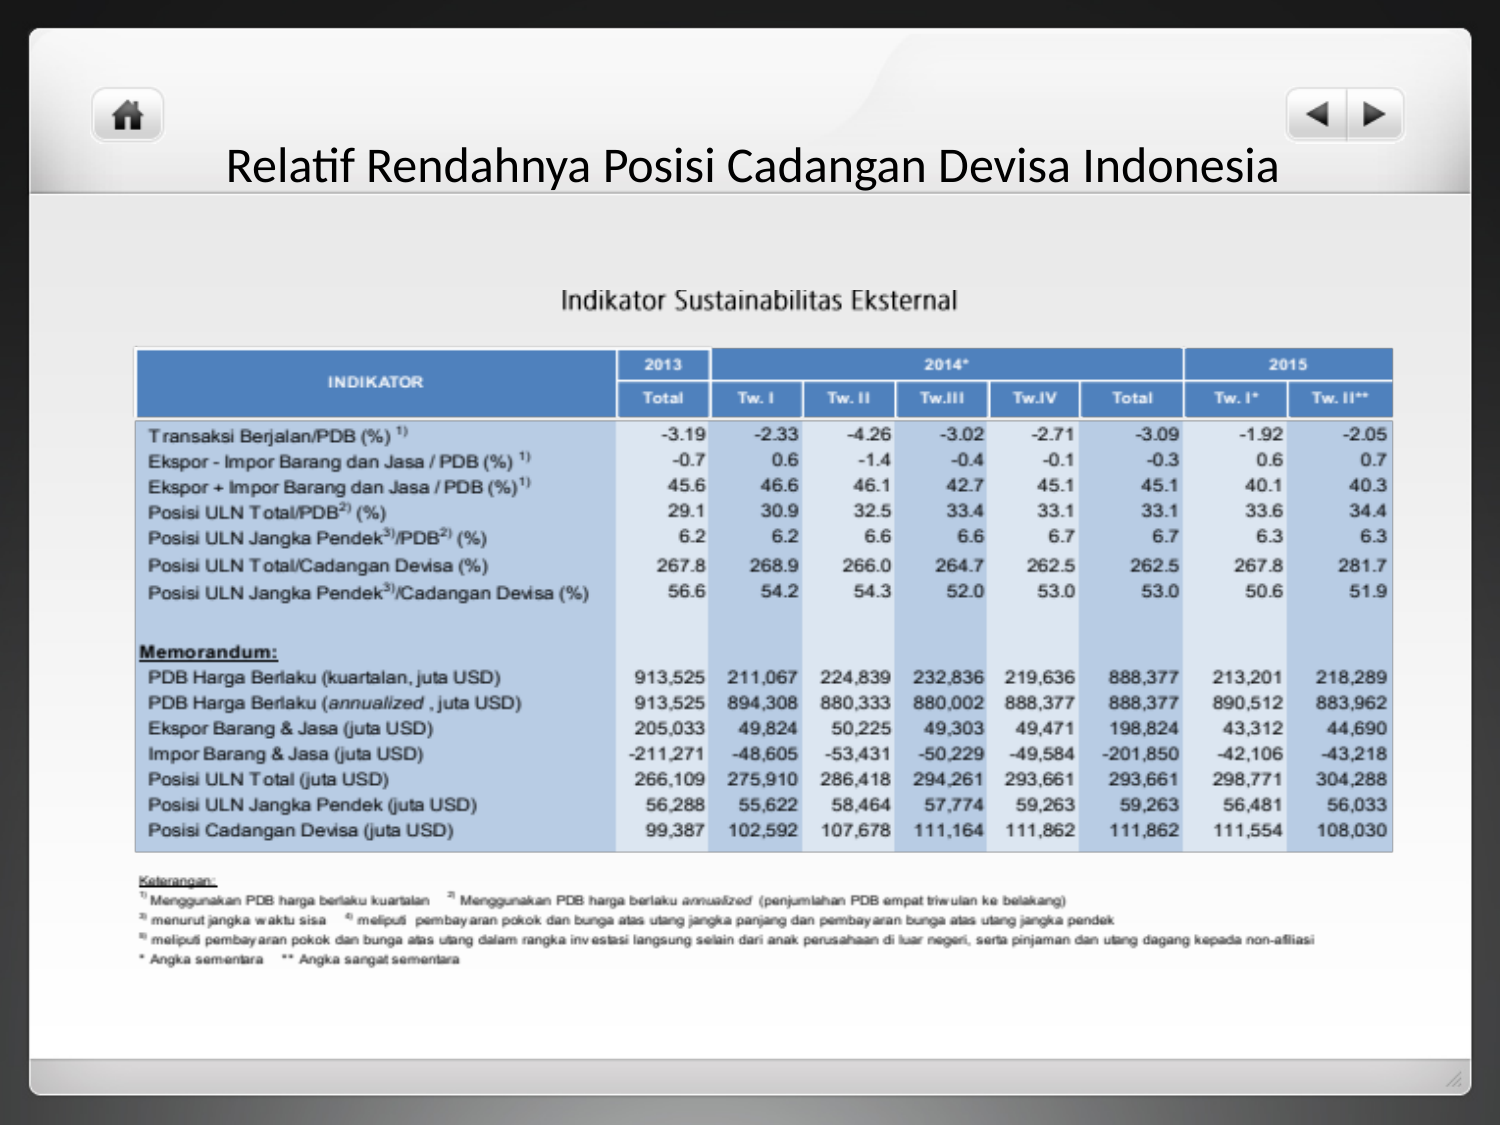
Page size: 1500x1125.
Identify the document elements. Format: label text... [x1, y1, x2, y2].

picture [0, 0, 1500, 1125]
text_box Relatif Rendahnya Posisi Cadangan Devisa Indonesia [150, 125, 1356, 200]
